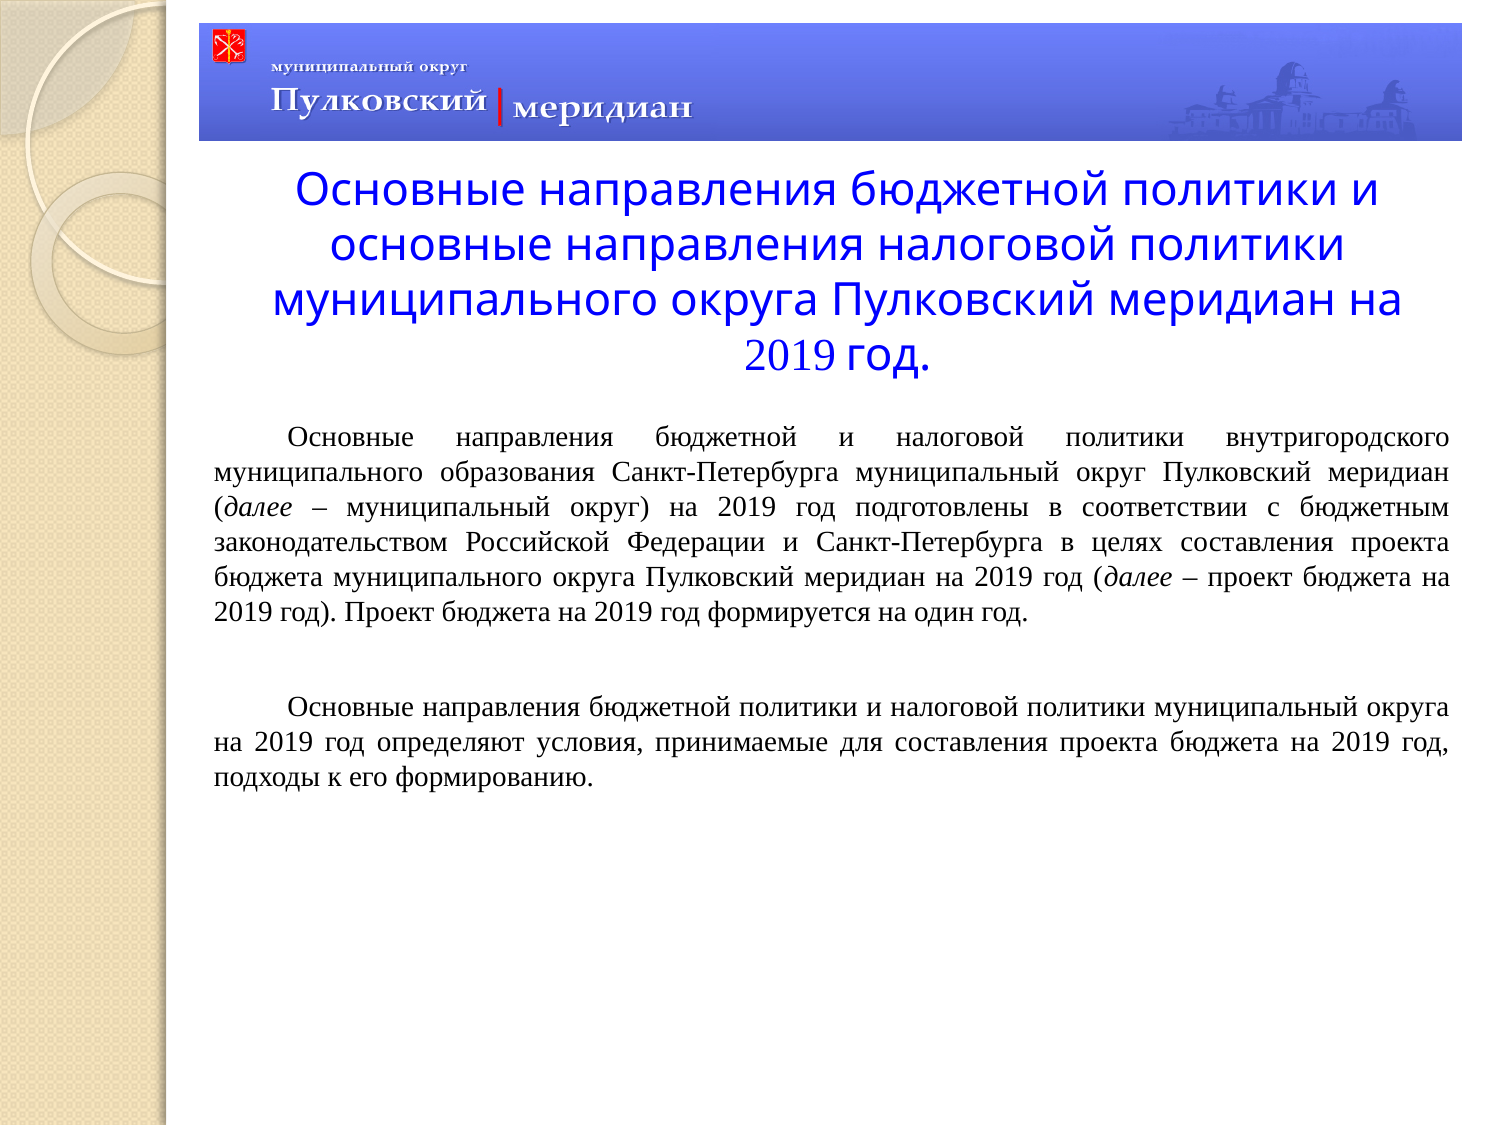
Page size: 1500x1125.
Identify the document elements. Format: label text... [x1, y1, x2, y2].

text_box Основные направления бюджетной политики и основные направления налоговой политики муниципального округа Пулковский меридиан на 2019 год. [222, 175, 1453, 364]
list Основные направления бюджетной и налоговой политики внутригородского муниципального образования Санкт-Петербурга муниципальный округ Пулковский меридиан (далее – муниципальный округ) на 2019 год подготовлены в соответствии с бюджетным законодательством Российской Федерации и Санкт-Петербурга в целях составления проекта бюджета муниципального округа Пулковский меридиан на 2019 год (далее – проект бюджета на 2019 год). Проект бюджета на 2019 год формируется на один год. Основные направления бюджетной политики и налоговой политики муниципальный округа на 2019 год определяют условия, принимаемые для составления проекта бюджета на 2019 год, подходы к его формированию. [199, 410, 1466, 938]
picture [198, 23, 1463, 141]
